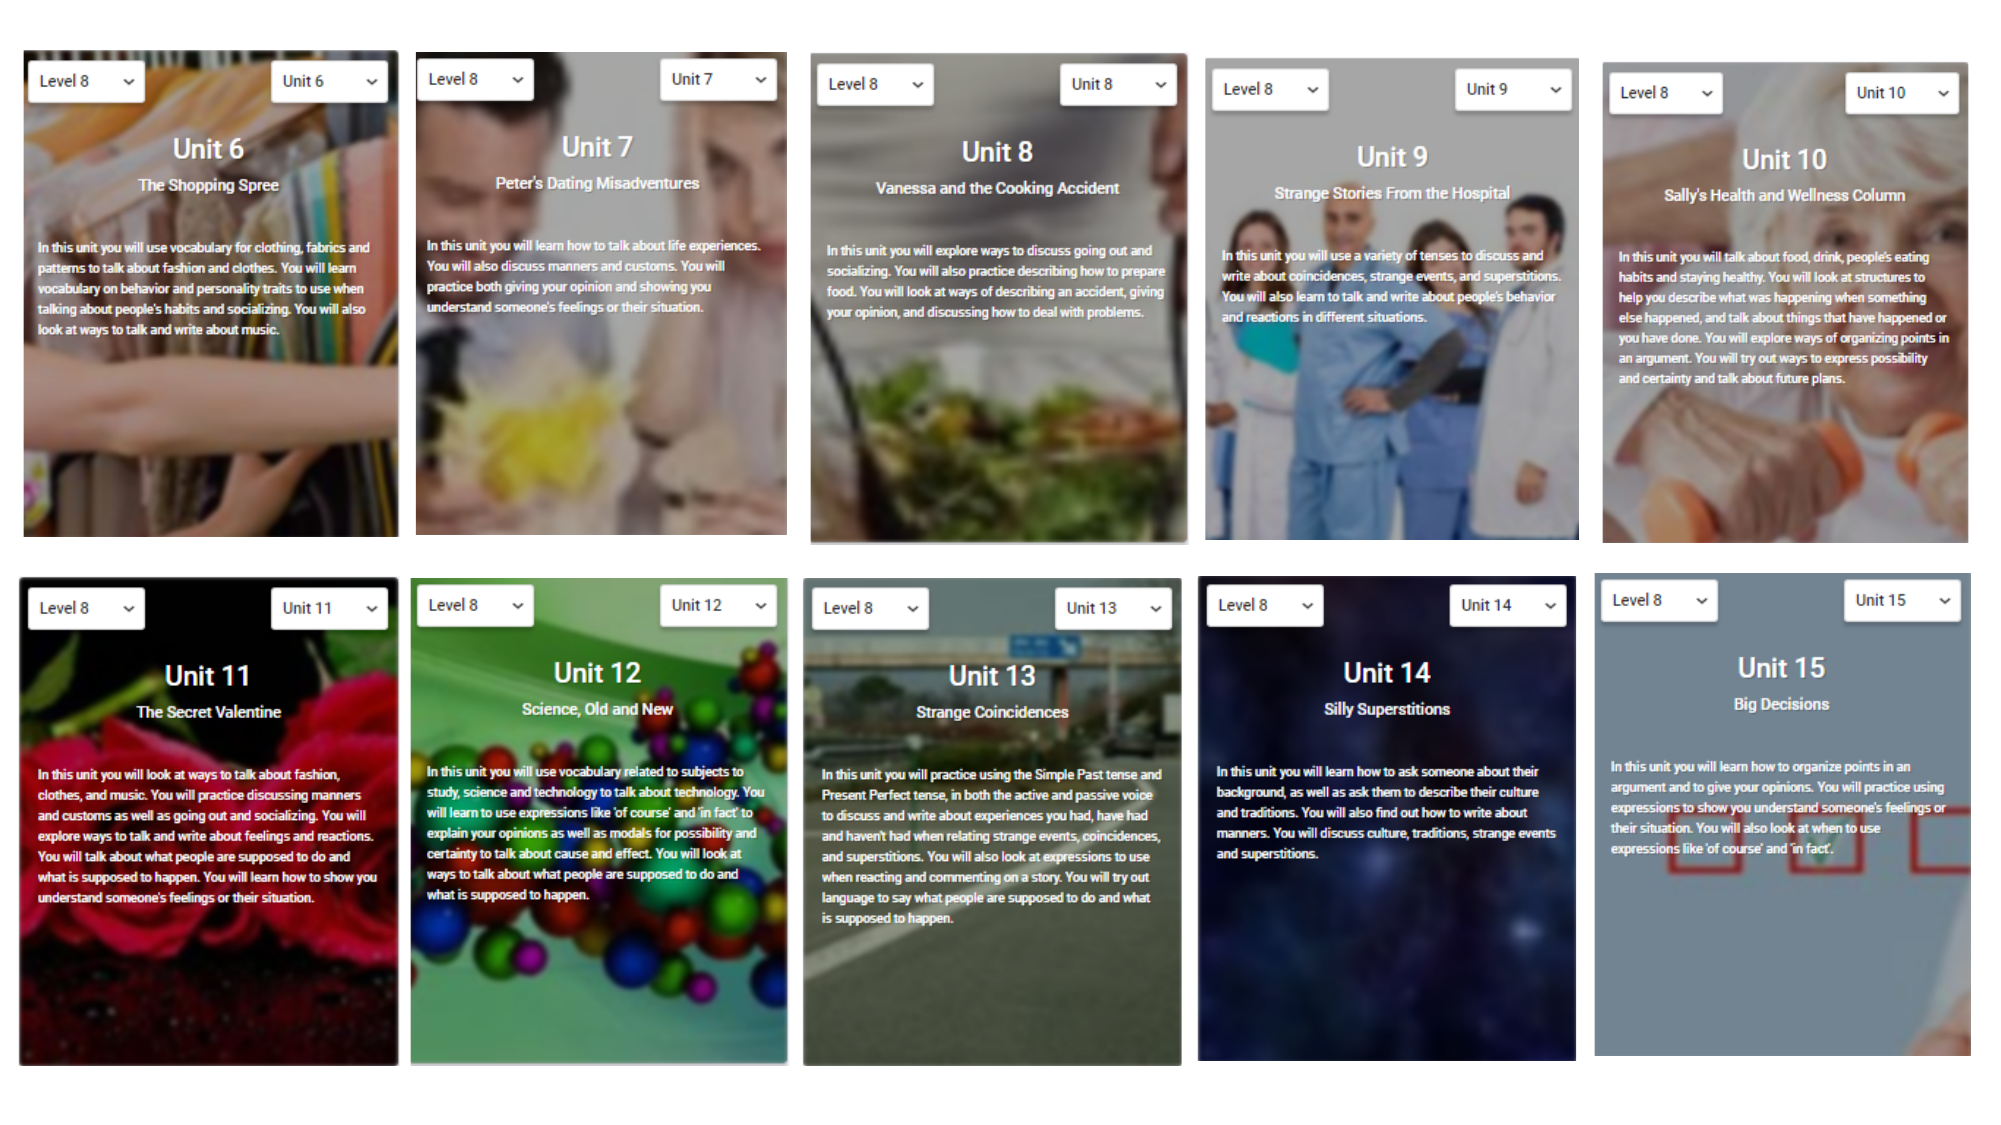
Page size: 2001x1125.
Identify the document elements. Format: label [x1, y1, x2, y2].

picture [1602, 61, 1969, 543]
picture [1594, 573, 1971, 1056]
picture [802, 578, 1182, 1066]
picture [23, 49, 400, 537]
picture [1205, 57, 1579, 540]
picture [810, 52, 1190, 545]
picture [415, 52, 787, 535]
picture [18, 576, 400, 1066]
picture [410, 578, 790, 1066]
picture [1197, 576, 1577, 1061]
